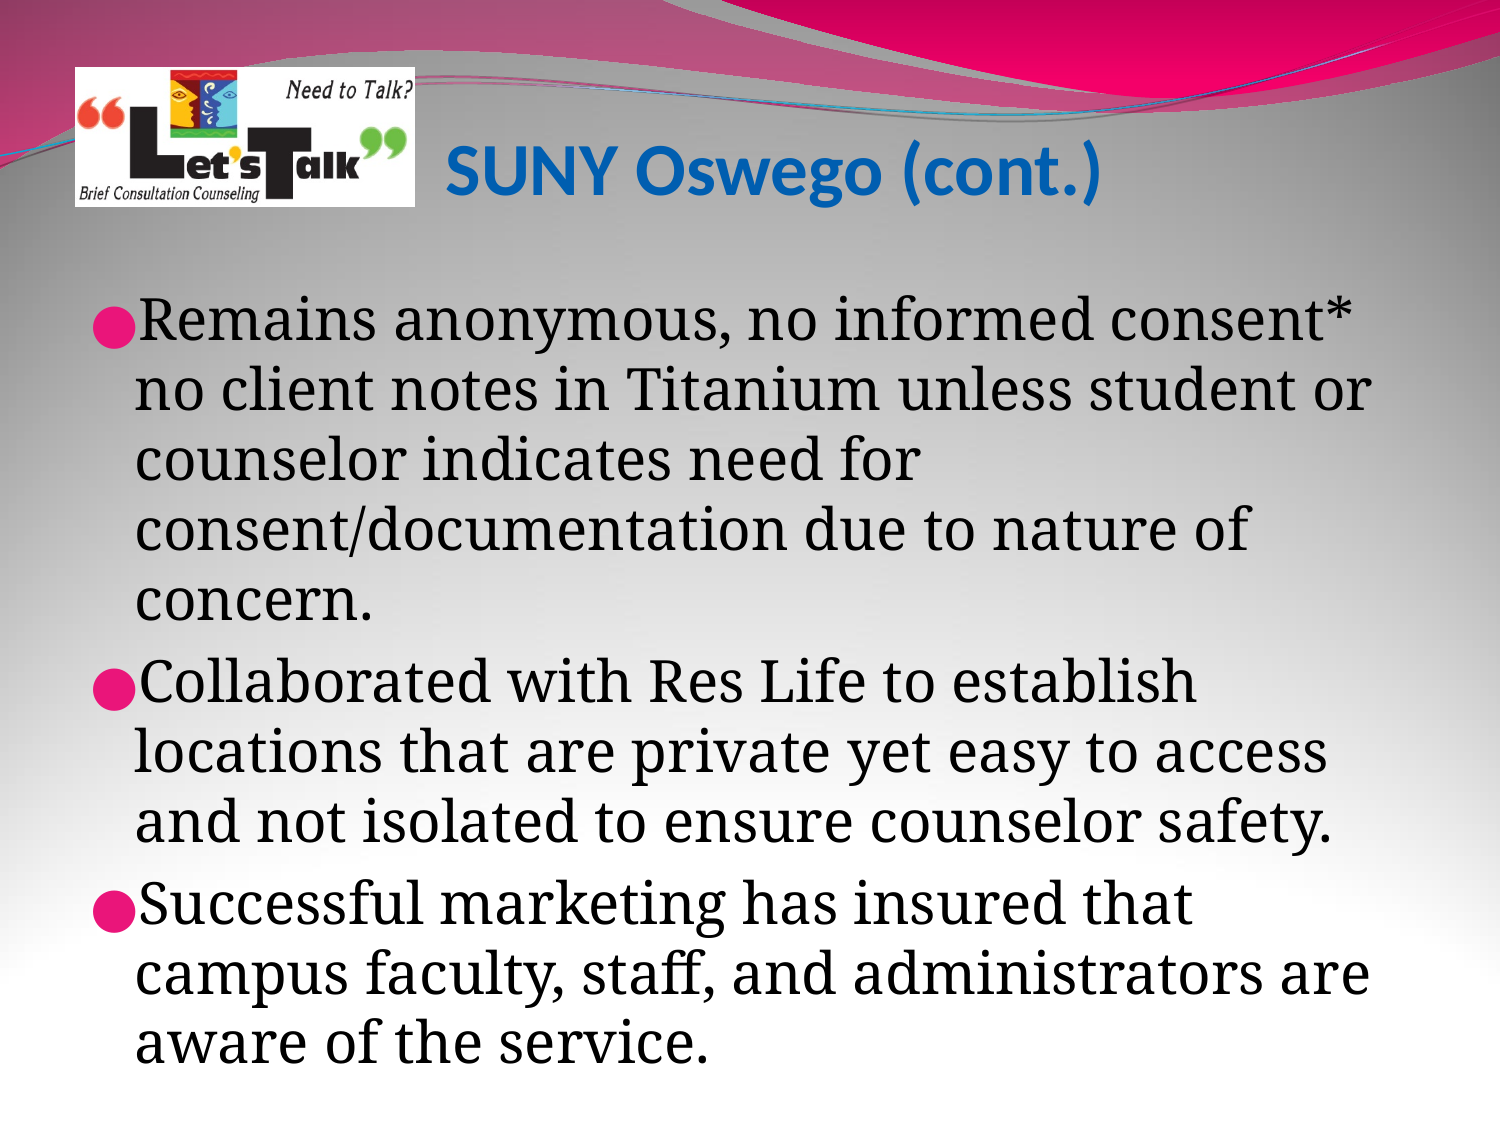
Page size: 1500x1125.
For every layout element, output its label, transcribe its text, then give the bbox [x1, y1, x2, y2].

list Remains anonymous, no informed consent* no client notes in Titanium unless student or counselor indicates need for consent/documentation due to nature of concern. Collaborated with Res Life to establish locations that are private yet easy to access and not isolated to ensure counselor safety. Successful marketing has insured that campus faculty, staff, and administrators are aware of the service. [75, 275, 1425, 1038]
picture [0, 0, 1500, 1125]
text_box SUNY Oswego (cont.) [99, 112, 1450, 300]
